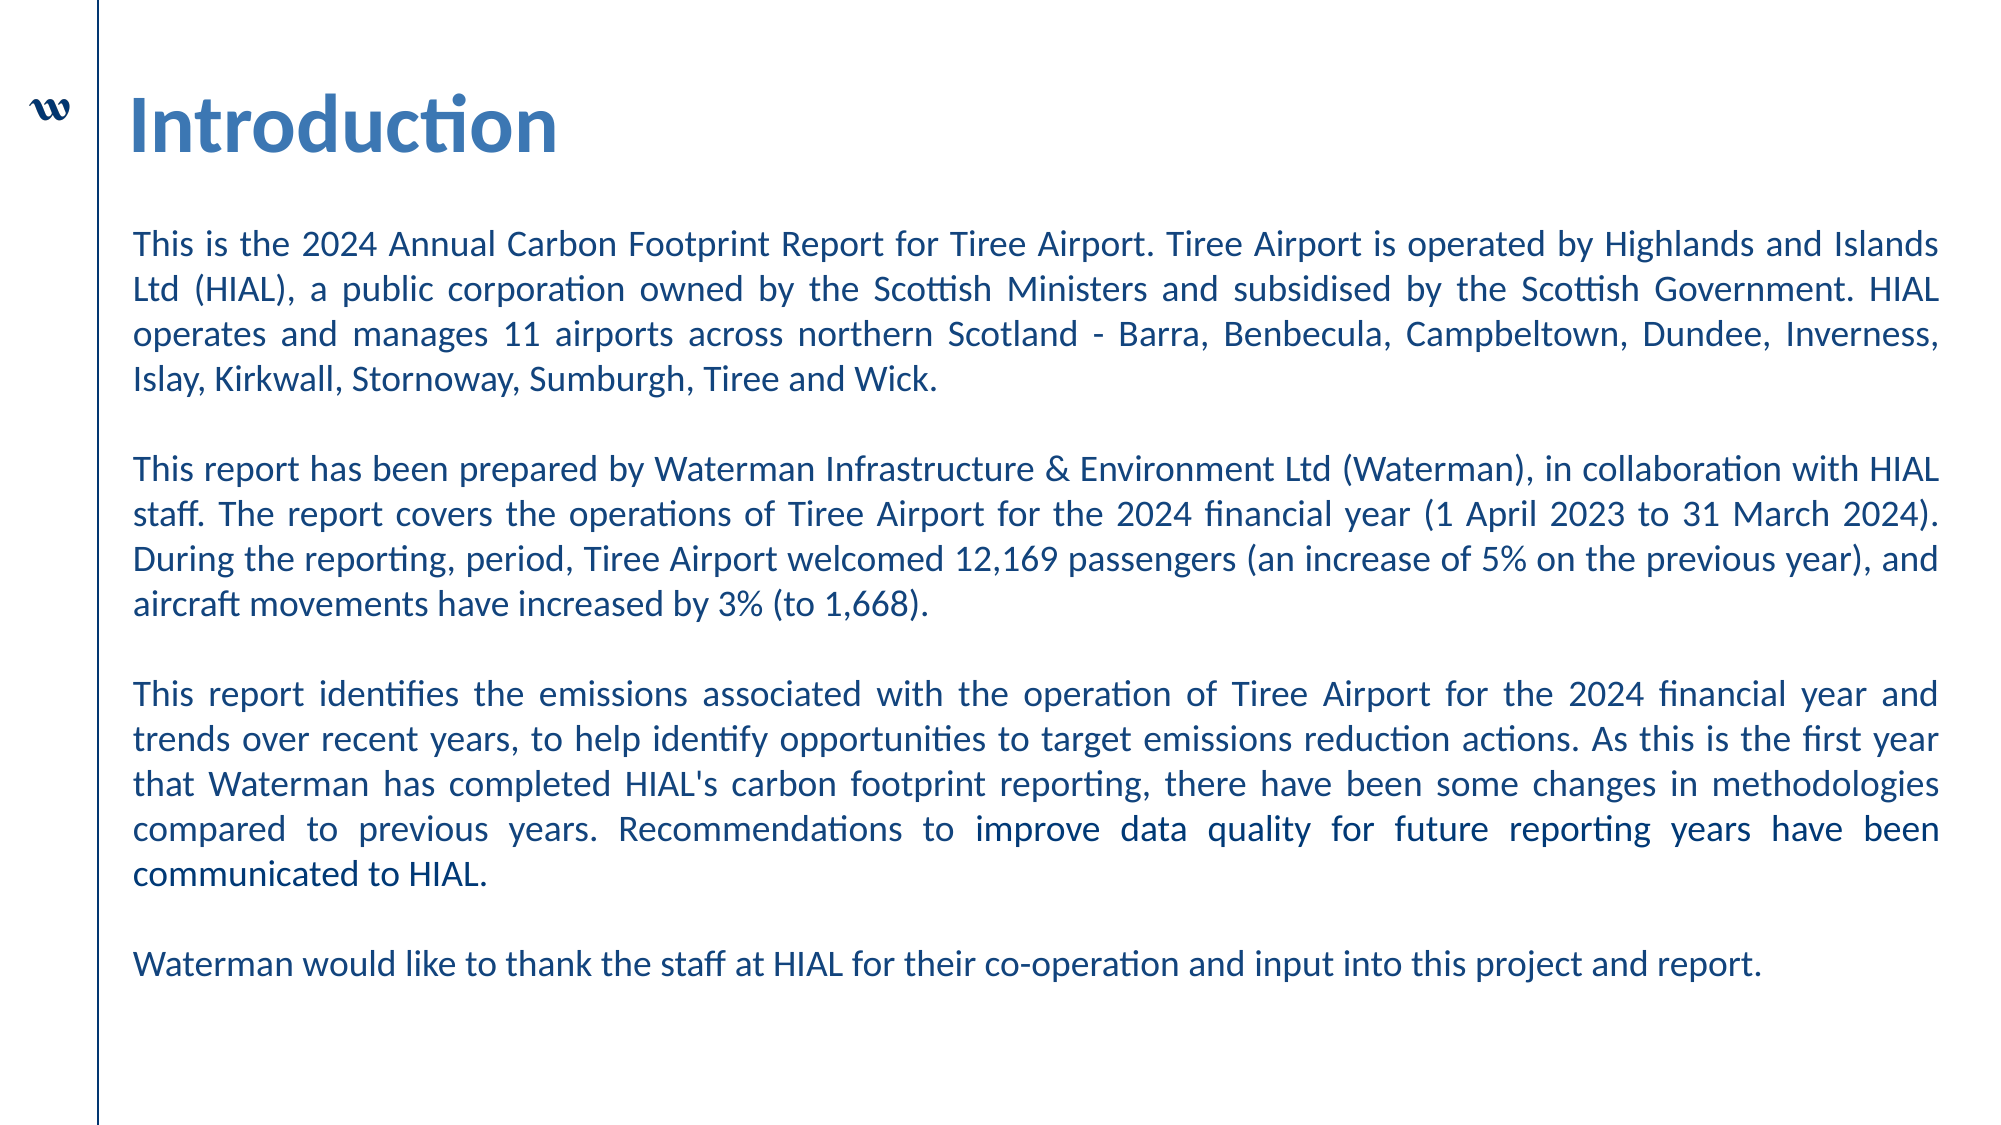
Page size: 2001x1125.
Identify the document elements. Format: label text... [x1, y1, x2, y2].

picture [23, 93, 77, 127]
title Introduction [128, 80, 1928, 211]
text_box This is the 2024 Annual Carbon Footprint Report for Tiree Airport. Tiree Airport is operated by Highlands and Islands Ltd (HIAL), a public corporation owned by the Scottish Ministers and subsidised by the Scottish Government. HIAL operates and manages 11 airports across northern Scotland - Barra, Benbecula, Campbeltown, Dundee, Inverness, Islay, Kirkwall, Stornoway, Sumburgh, Tiree and Wick. This report has been prepared by Waterman Infrastructure & Environment Ltd (Waterman), in collaboration with HIAL staff. The report covers the operations of Tiree Airport for the 2024 financial year (1 April 2023 to 31 March 2024). During the reporting, period, Tiree Airport welcomed 12,169 passengers (an increase of 5% on the previous year), and aircraft movements have increased by 3% (to 1,668). This report identifies the emissions associated with the operation of Tiree Airport for the 2024 financial year and trends over recent years, to help identify opportunities to target emissions reduction actions. As this is the first year that Waterman has completed HIAL's carbon footprint reporting, there have been some changes in methodologies compared to previous years. Recommendations to improve data quality for future reporting years have been communicated to HIAL. Waterman would like to thank the staff at HIAL for their co-operation and input into this project and report. [118, 211, 1957, 992]
